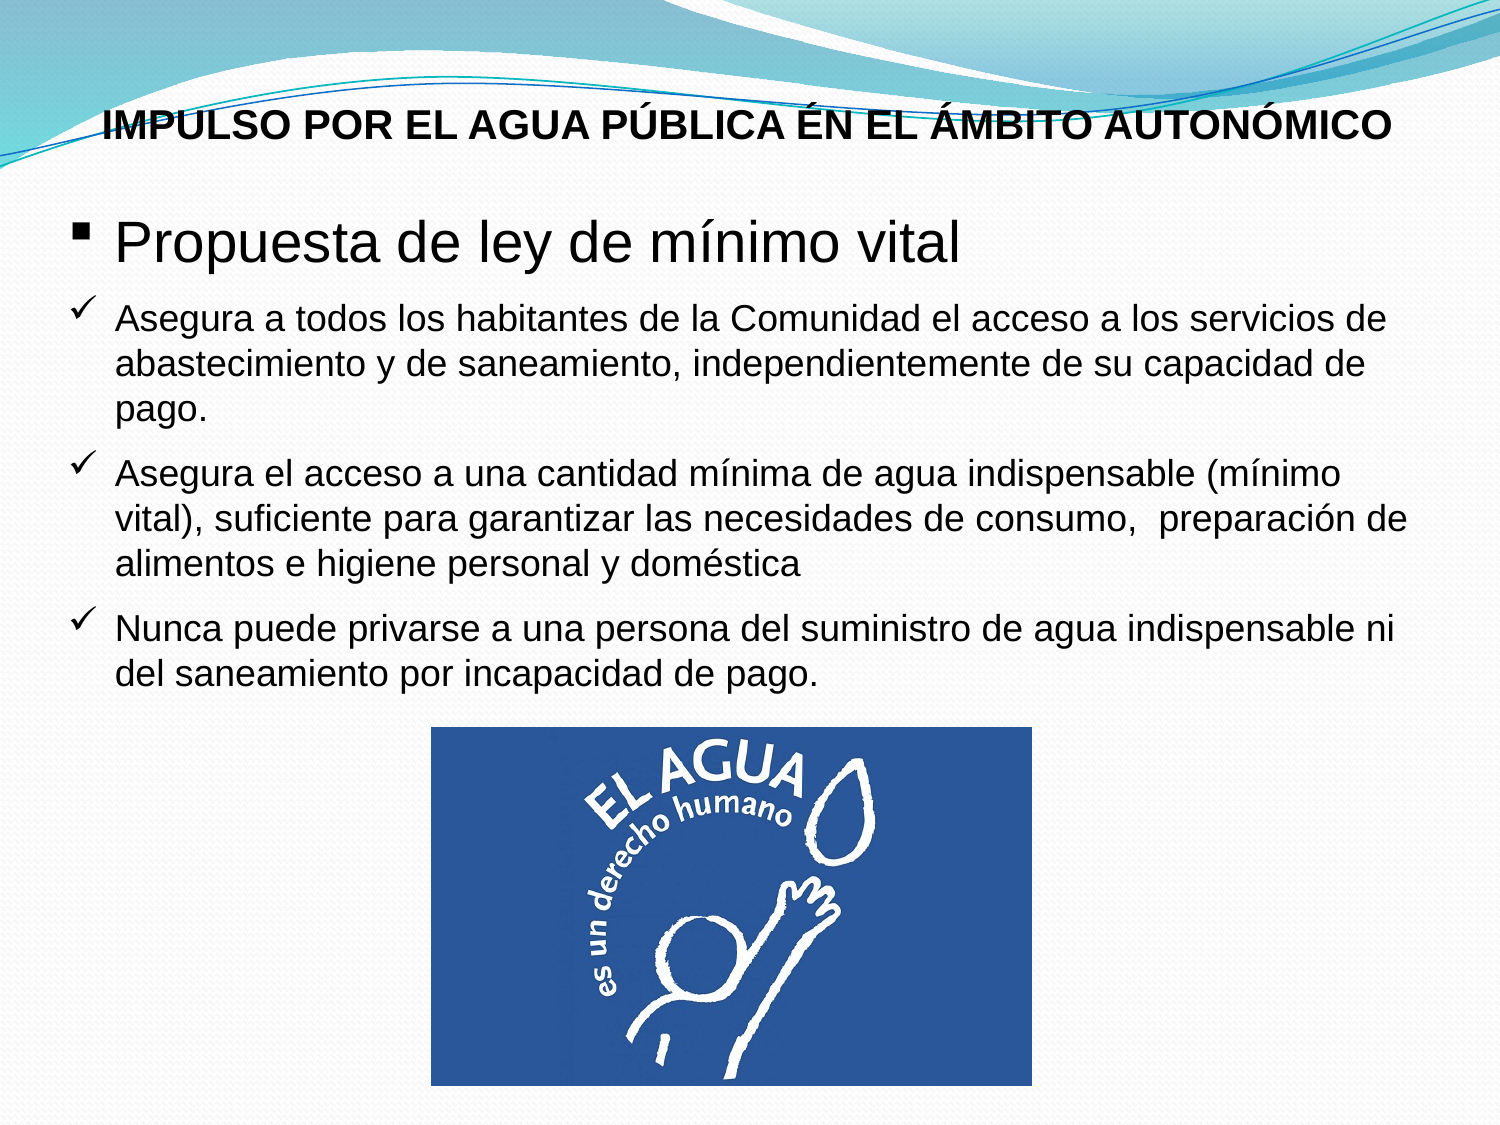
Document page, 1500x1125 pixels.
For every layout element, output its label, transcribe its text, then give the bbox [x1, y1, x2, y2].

picture [430, 727, 1032, 1086]
text_box IMPULSO POR EL AGUA PÚBLICA ÉN EL ÁMBITO AUTONÓMICO [36, 90, 1459, 155]
text_box Propuesta de ley de mínimo vital Asegura a todos los habitantes de la Comunidad el acceso a los servicios de abastecimiento y de saneamiento, independientemente de su capacidad de pago. Asegura el acceso a una cantidad mínima de agua indispensable (mínimo vital), suficiente para garantizar las necesidades de consumo, preparación de alimentos e higiene personal y doméstica Nunca puede privarse a una persona del suministro de agua indispensable ni del saneamiento por incapacidad de pago. [53, 196, 1447, 701]
